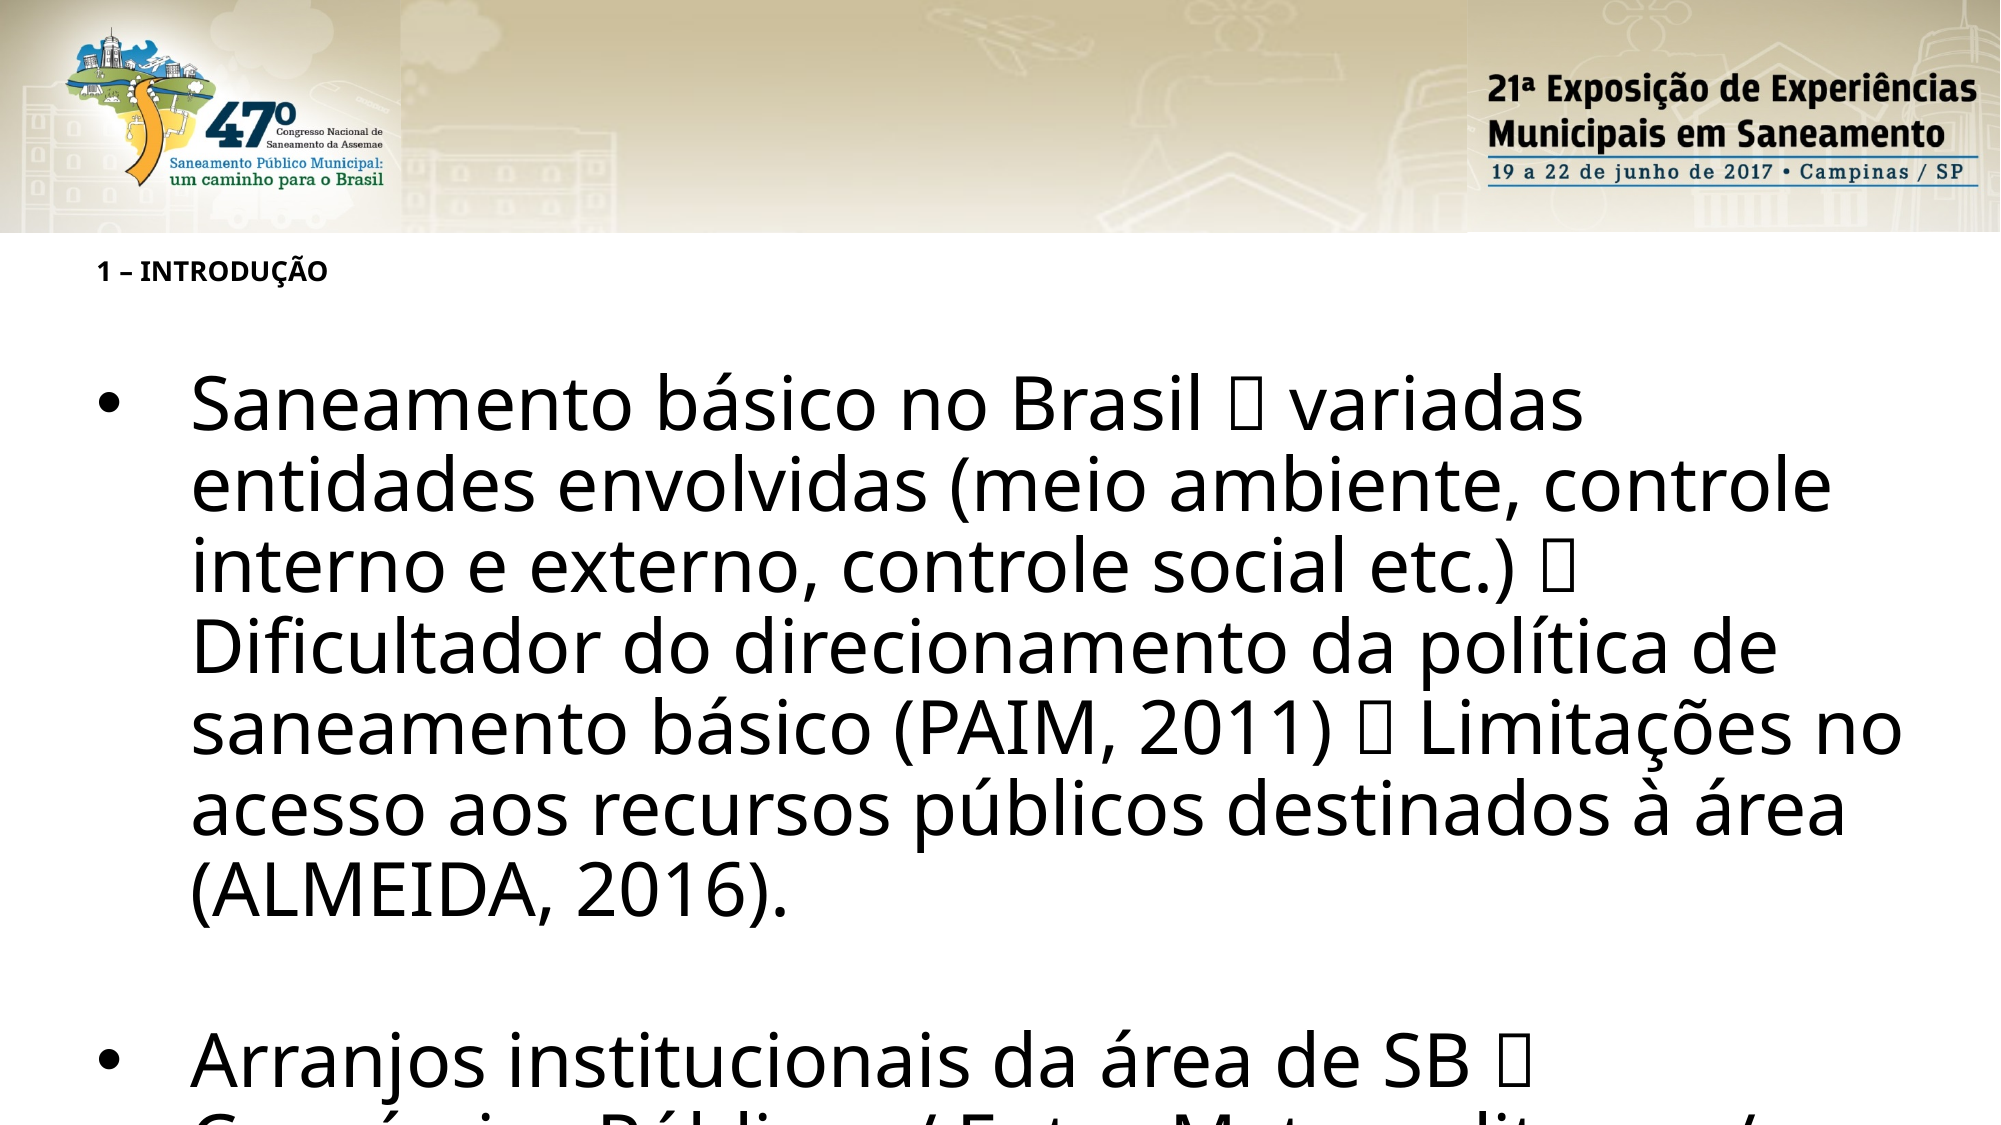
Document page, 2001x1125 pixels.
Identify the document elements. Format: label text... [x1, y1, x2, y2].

title 1 – INTRODUÇÃO [81, 246, 1940, 358]
text_box Saneamento básico no Brasil  variadas entidades envolvidas (meio ambiente, controle interno e externo, controle social etc.)  Dificultador do direcionamento da política de saneamento básico (PAIM, 2011)  Limitações no acesso aos recursos públicos destinados à área (ALMEIDA, 2016). Arranjos institucionais da área de SB  Consórcios Públicos / Entes Metropolitanos / Acordos setoriais. [81, 358, 1940, 980]
picture [0, 0, 2000, 233]
